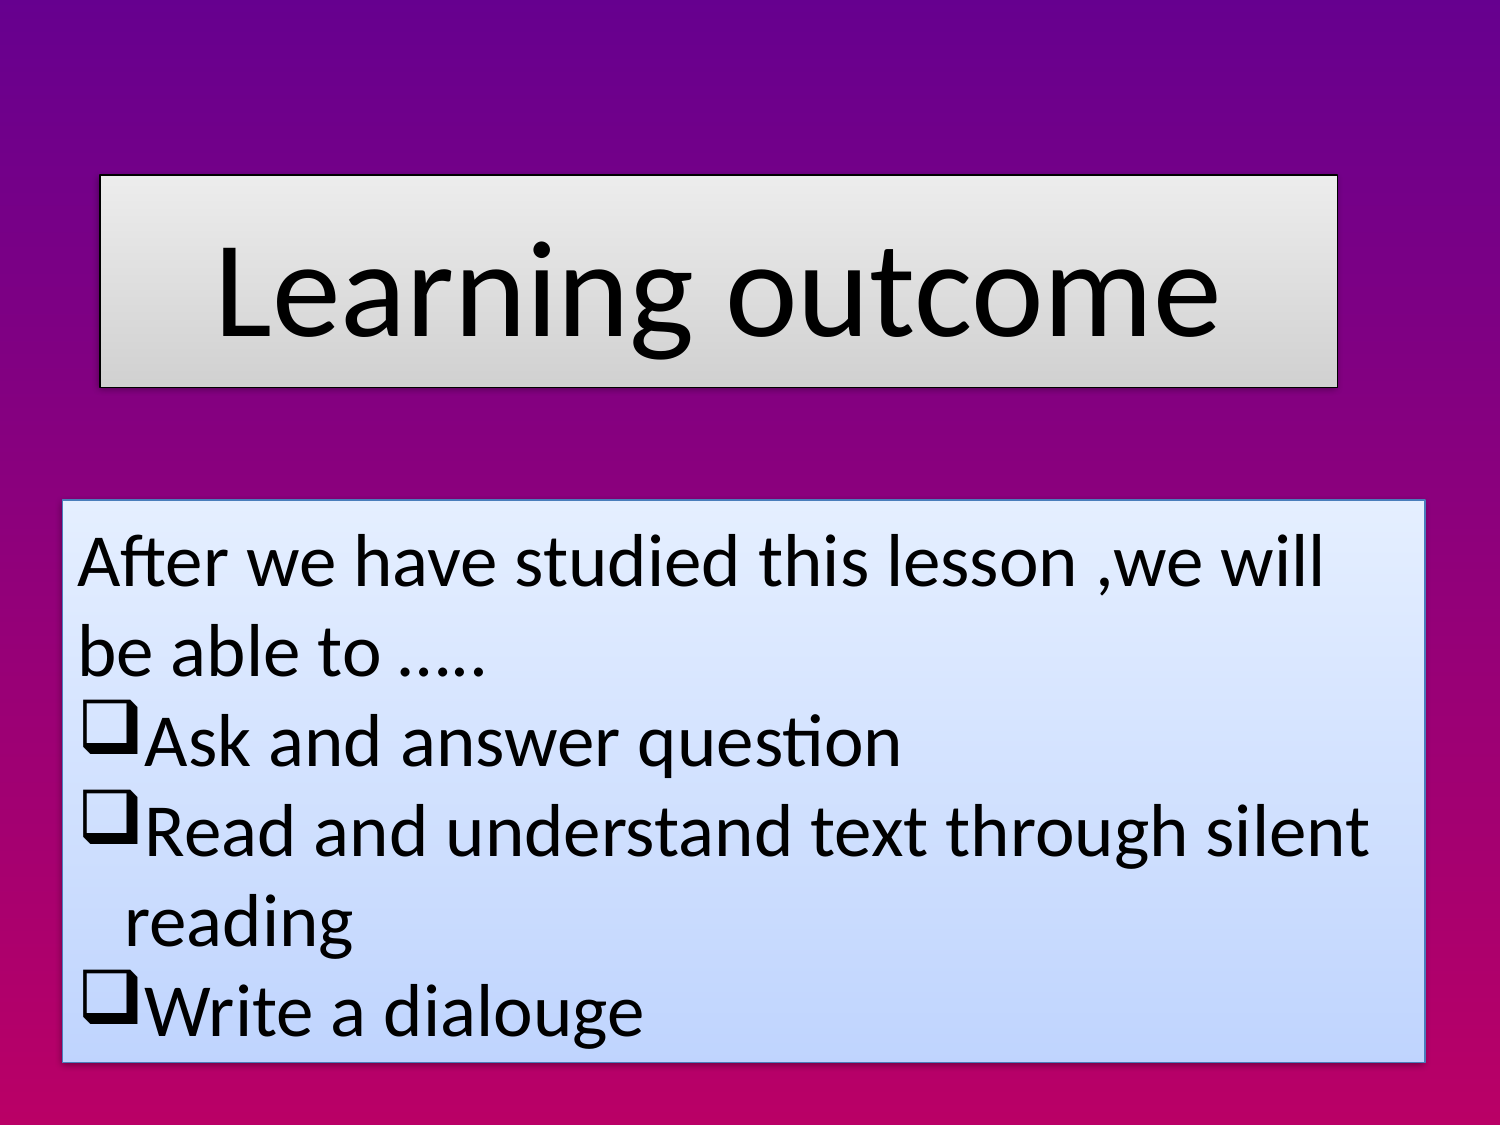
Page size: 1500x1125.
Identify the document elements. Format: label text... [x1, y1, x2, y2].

text_box Learning outcome [99, 174, 1338, 388]
text_box After we have studied this lesson ,we will be able to ….. Ask and answer question Read and understand text through silent reading Write a dialouge [62, 499, 1426, 1063]
